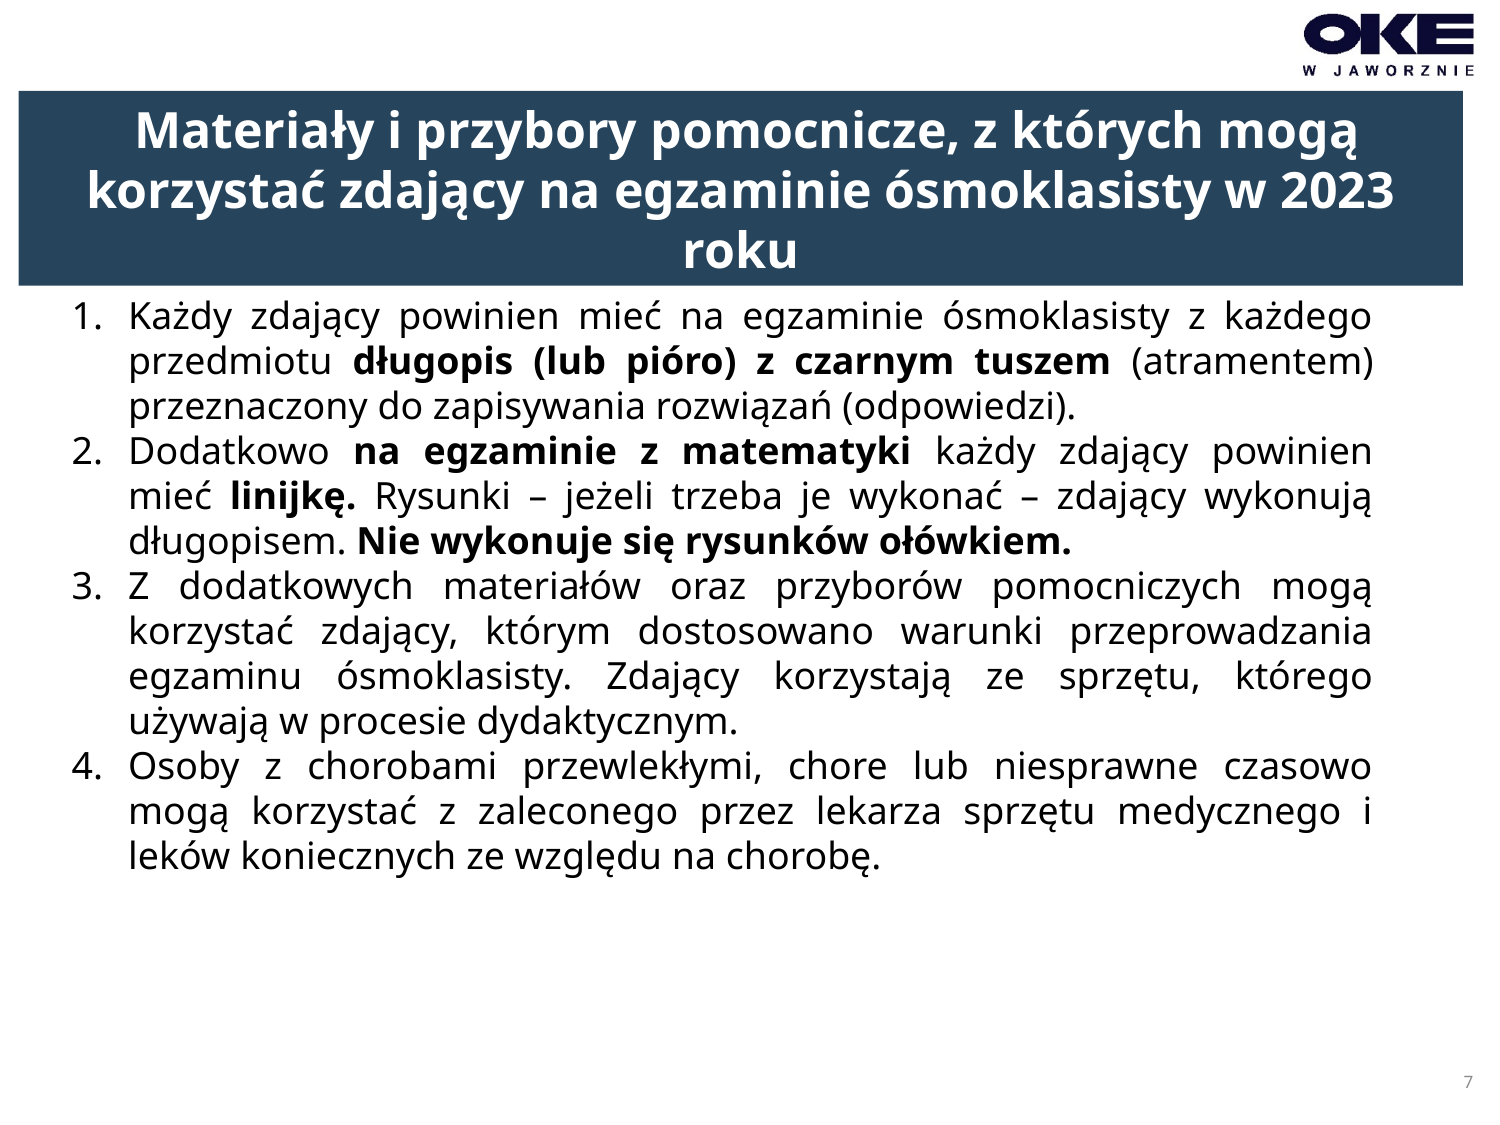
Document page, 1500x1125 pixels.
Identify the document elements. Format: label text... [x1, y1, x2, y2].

slide_number 7 [1297, 1053, 1489, 1114]
text_box Każdy zdający powinien mieć na egzaminie ósmoklasisty z każdego przedmiotu długopis (lub pióro) z czarnym tuszem (atramentem) przeznaczony do zapisywania rozwiązań (odpowiedzi). Dodatkowo na egzaminie z matematyki każdy zdający powinien mieć linijkę. Rysunki – jeżeli trzeba je wykonać – zdający wykonują długopisem. Nie wykonuje się rysunków ołówkiem. Z dodatkowych materiałów oraz przyborów pomocniczych mogą korzystać zdający, którym dostosowano warunki przeprowadzania egzaminu ósmoklasisty. Zdający korzystają ze sprzętu, którego używają w procesie dydaktycznym. Osoby z chorobami przewlekłymi, chore lub niesprawne czasowo mogą korzystać z zaleconego przez lekarza sprzętu medycznego i leków koniecznych ze względu na chorobę. [56, 284, 1389, 885]
text_box Materiały i przybory pomocnicze, z których mogą korzystać zdający na egzaminie ósmoklasisty w 2023 roku [18, 90, 1463, 286]
picture [1299, 10, 1478, 80]
